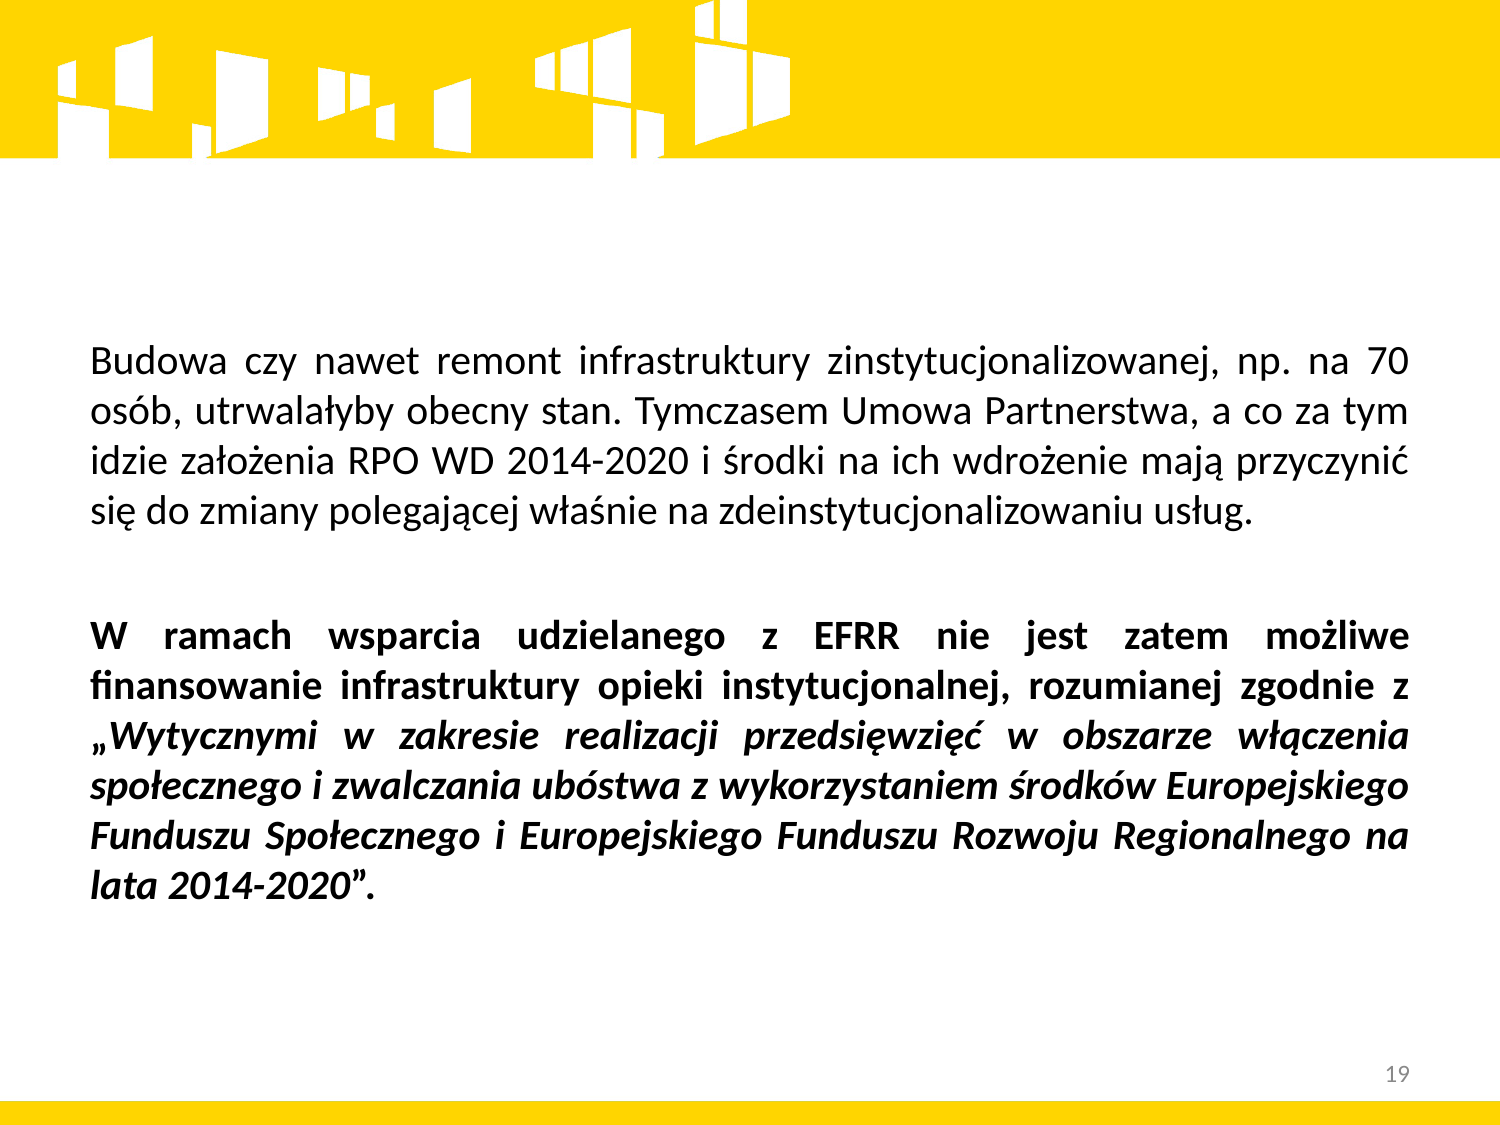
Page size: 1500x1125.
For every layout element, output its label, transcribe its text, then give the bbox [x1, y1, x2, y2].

picture [0, 0, 1500, 1125]
slide_number 19 [1074, 1042, 1425, 1103]
list Budowa czy nawet remont infrastruktury zinstytucjonalizowanej, np. na 70 osób, utrwalałyby obecny stan. Tymczasem Umowa Partnerstwa, a co za tym idzie założenia RPO WD 2014-2020 i środki na ich wdrożenie mają przyczynić się do zmiany polegającej właśnie na zdeinstytucjonalizowaniu usług. W ramach wsparcia udzielanego z EFRR nie jest zatem możliwe finansowanie infrastruktury opieki instytucjonalnej, rozumianej zgodnie z „Wytycznymi w zakresie realizacji przedsięwzięć w obszarze włączenia społecznego i zwalczania ubóstwa z wykorzystaniem środków Europejskiego Funduszu Społecznego i Europejskiego Funduszu Rozwoju Regionalnego na lata 2014-2020”. [74, 262, 1426, 1006]
